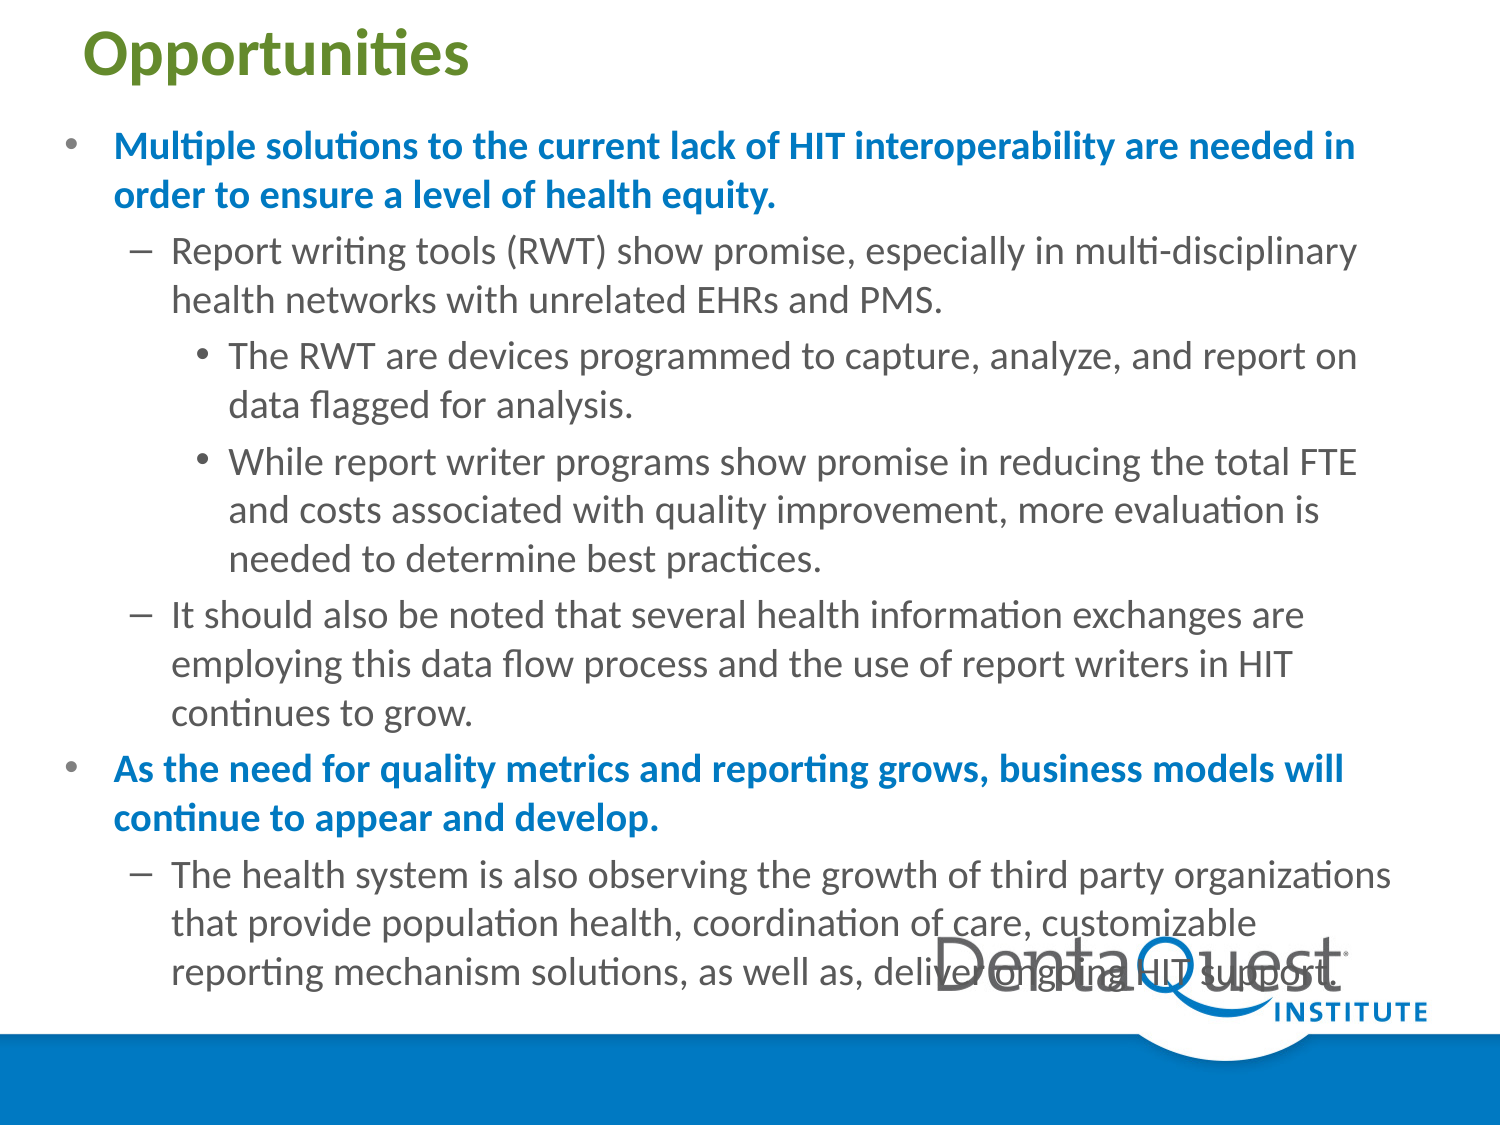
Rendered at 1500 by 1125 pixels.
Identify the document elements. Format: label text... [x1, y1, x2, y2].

list Multiple solutions to the current lack of HIT interoperability are needed in order to ensure a level of health equity. Report writing tools (RWT) show promise, especially in multi-disciplinary health networks with unrelated EHRs and PMS. The RWT are devices programmed to capture, analyze, and report on data flagged for analysis. While report writer programs show promise in reducing the total FTE and costs associated with quality improvement, more evaluation is needed to determine best practices. It should also be noted that several health information exchanges are employing this data flow process and the use of report writers in HIT continues to grow. As the need for quality metrics and reporting grows, business models will continue to appear and develop. The health system is also observing the growth of third party organizations that provide population health, coordination of care, customizable reporting mechanism solutions, as well as, deliver ongoing HIT support. [49, 111, 1436, 1018]
title Opportunities [68, 1, 1393, 86]
picture [0, 0, 1500, 1125]
